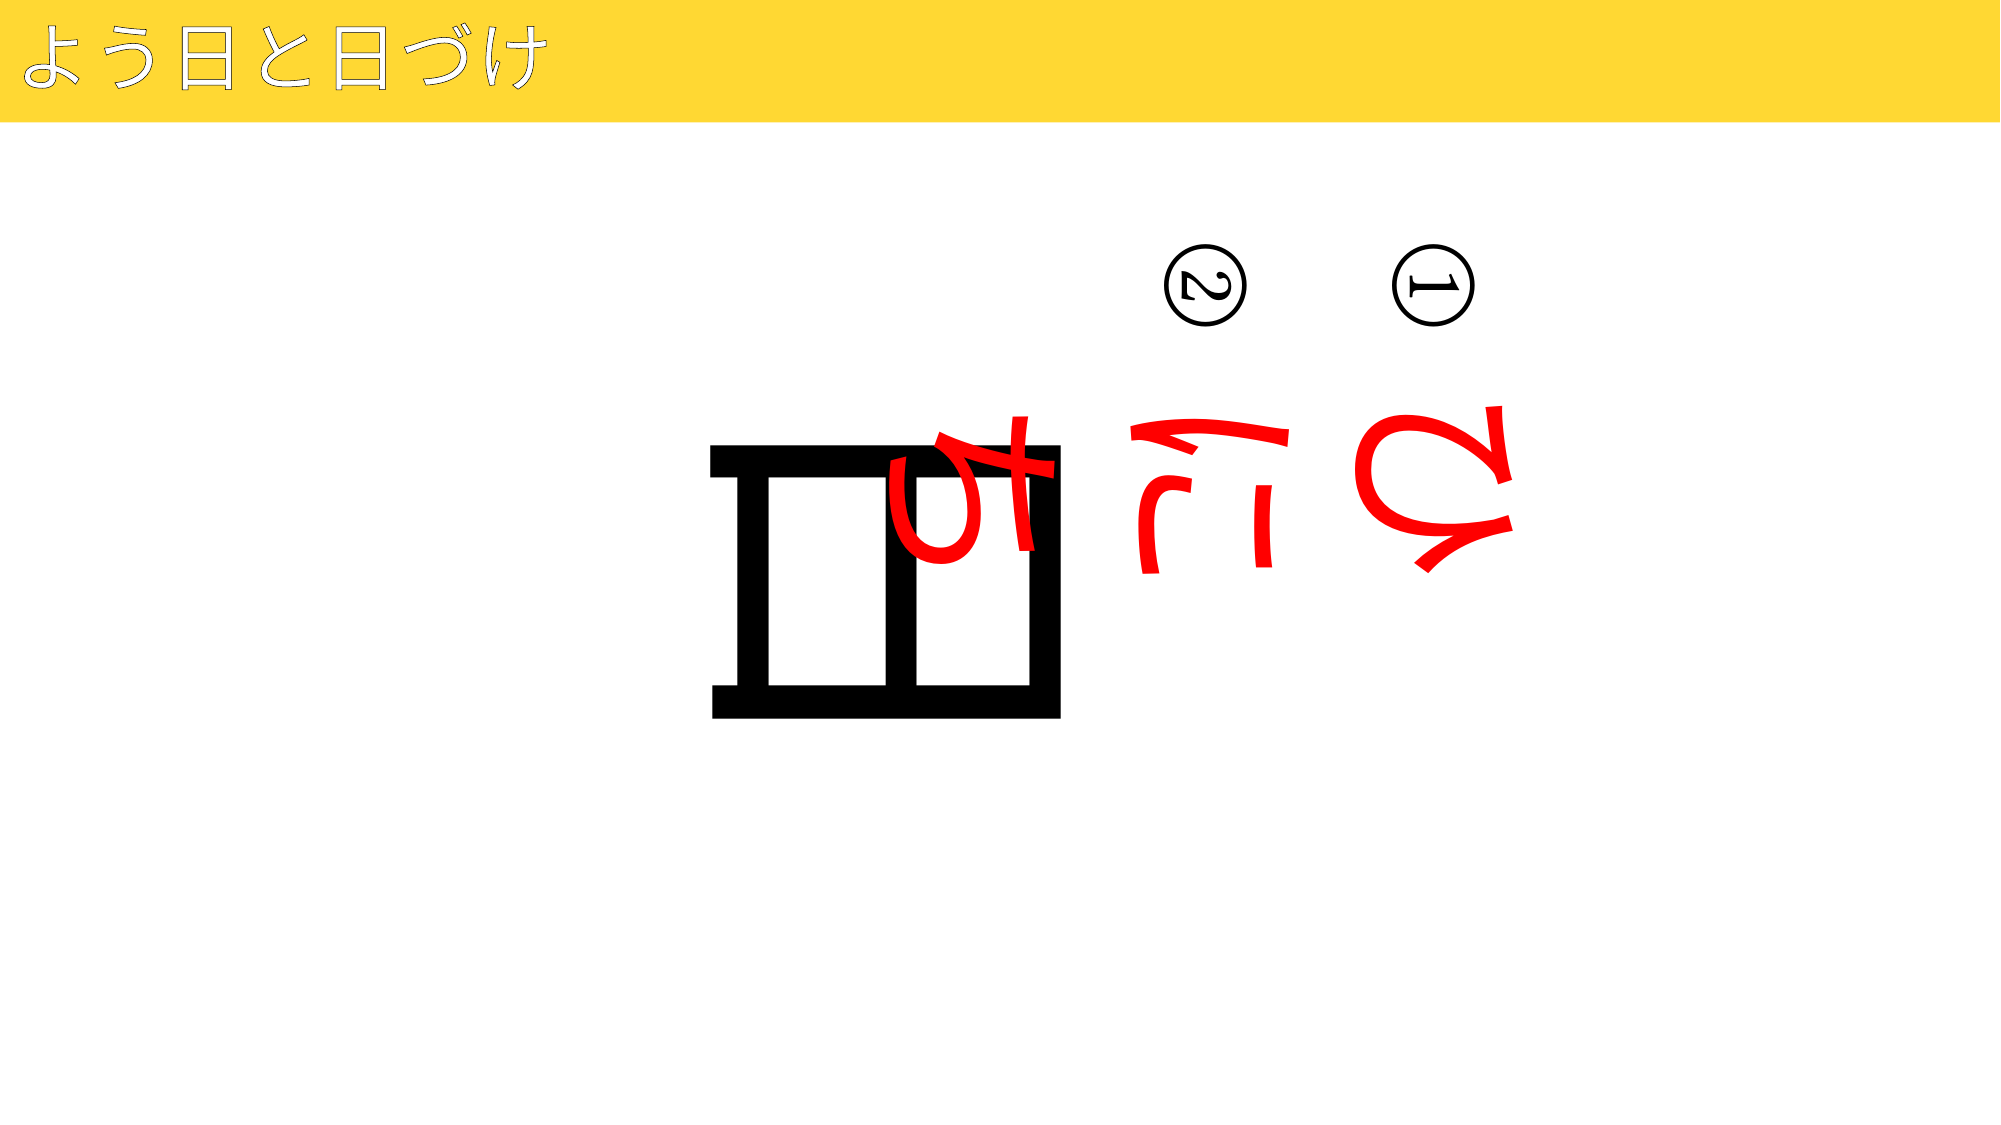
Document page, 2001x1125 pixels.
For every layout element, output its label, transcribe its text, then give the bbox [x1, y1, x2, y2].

text_box にち [1072, 379, 1345, 804]
text_box ひ [1299, 369, 1573, 588]
text_box ① [1344, 223, 1527, 366]
text_box 日 [628, 357, 1164, 837]
slide_number 12 [1712, 0, 2000, 123]
title よう日と日づけ [0, 0, 1712, 123]
text_box ② [1117, 223, 1300, 366]
